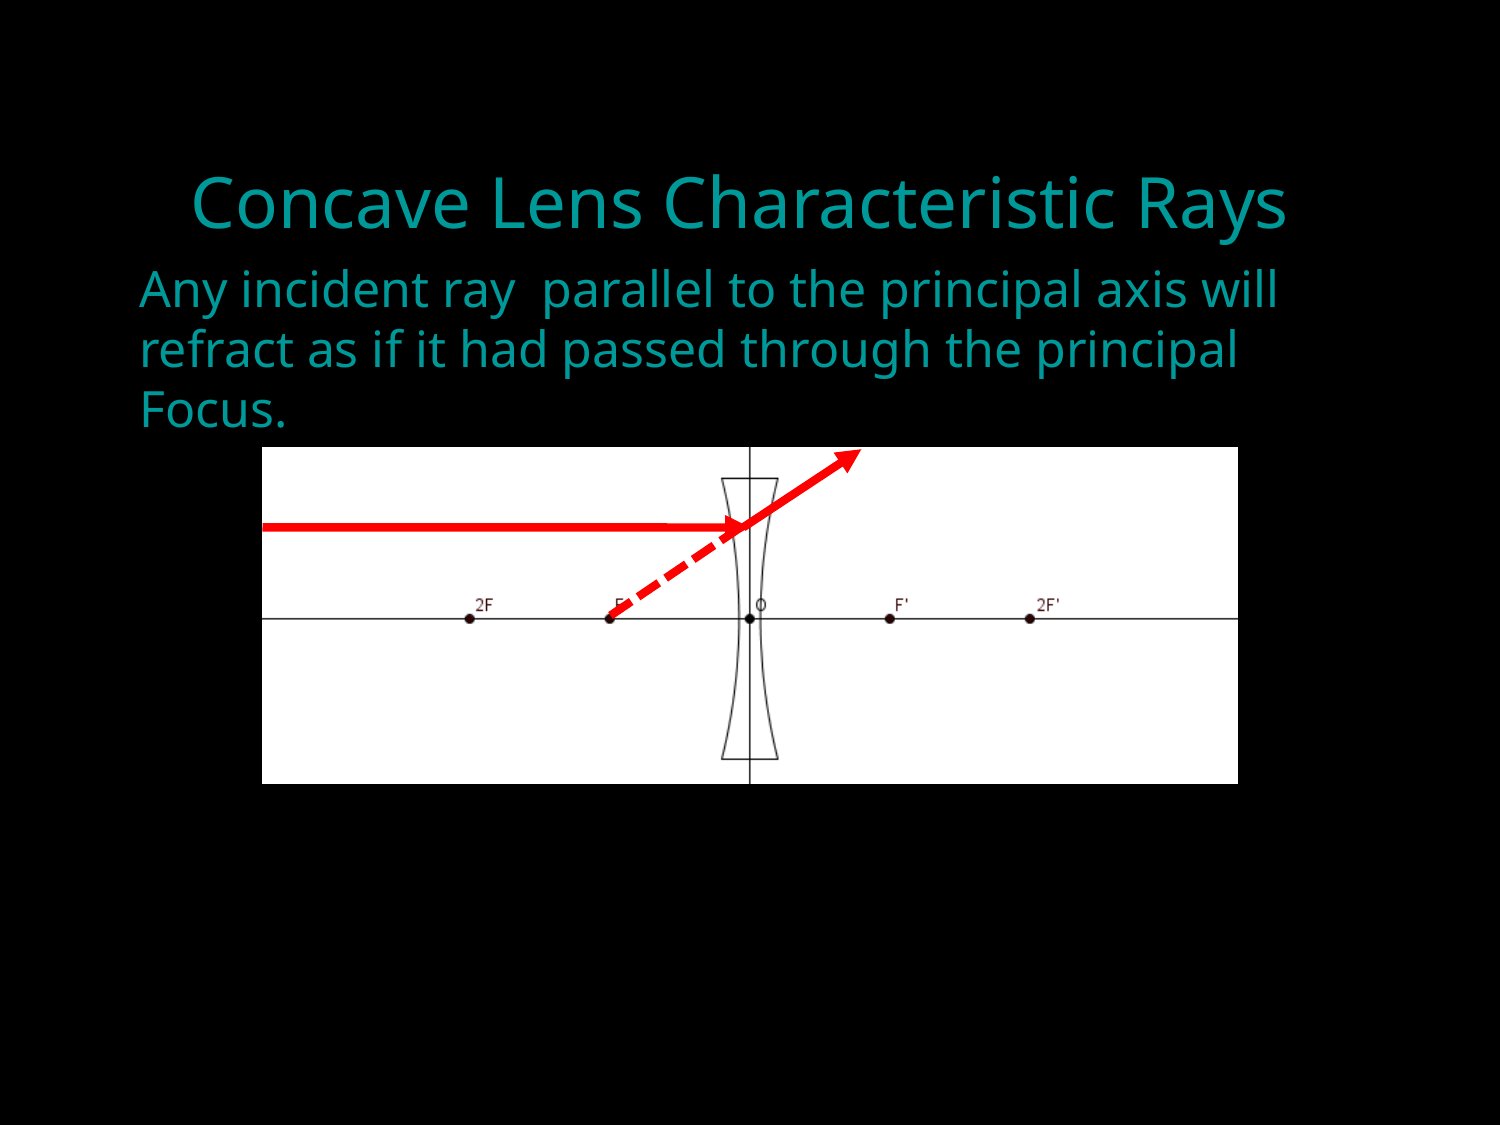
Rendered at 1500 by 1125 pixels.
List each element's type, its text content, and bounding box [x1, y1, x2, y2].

text_box Concave Lens Characteristic Rays [175, 149, 1306, 250]
text_box Any incident ray parallel to the principal axis will refract as if it had passed through the principal Focus. [124, 249, 1362, 445]
picture [262, 447, 1238, 784]
